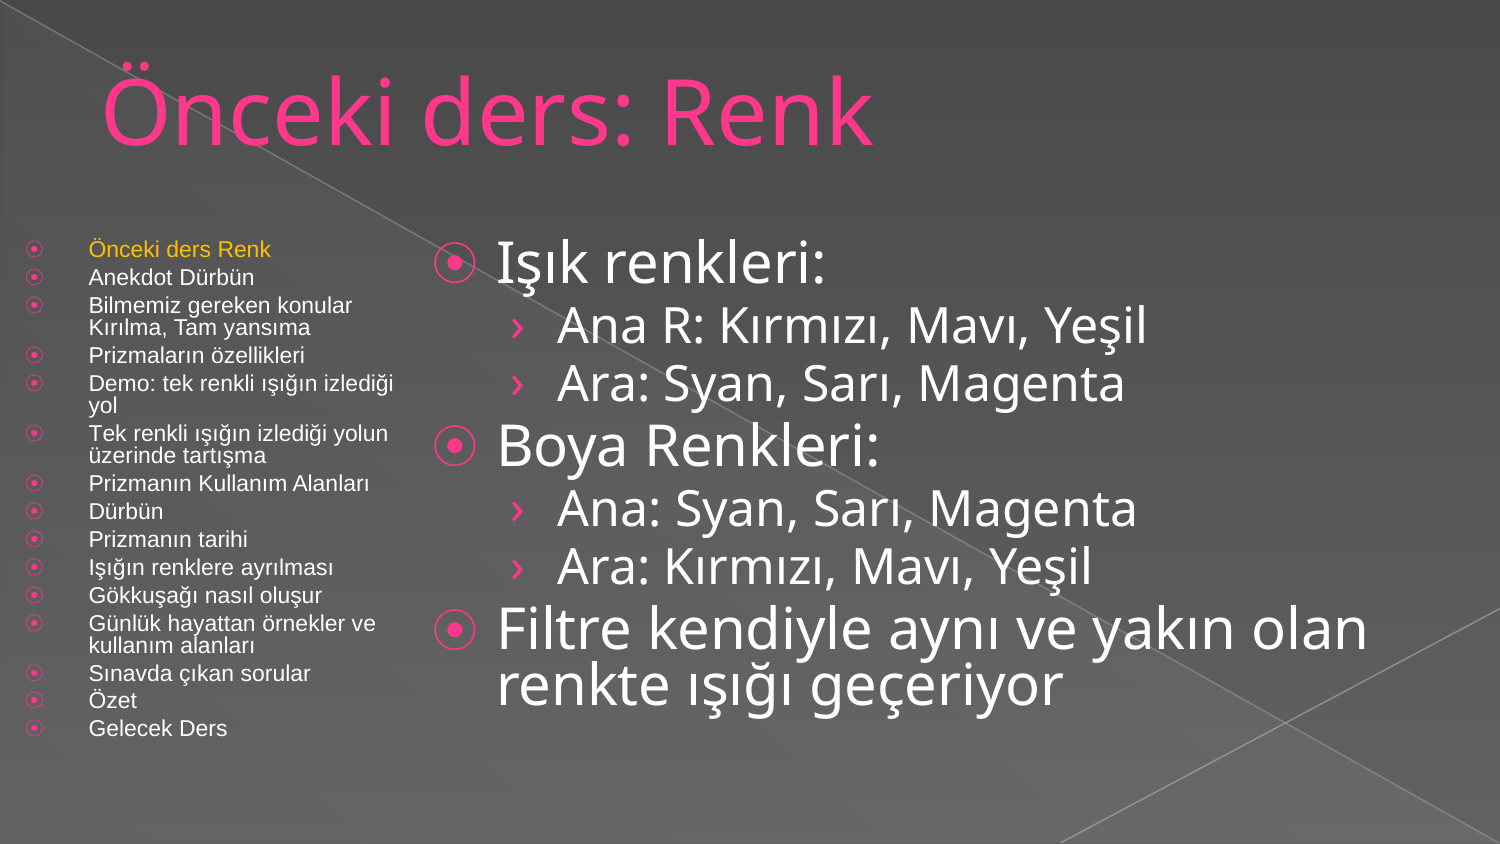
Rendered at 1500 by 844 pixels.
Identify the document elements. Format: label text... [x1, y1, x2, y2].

list Işık renkleri: Ana R: Kırmızı, Mavı, Yeşil Ara: Syan, Sarı, Magenta Boya Renkleri: Ana: Syan, Sarı, Magenta Ara: Kırmızı, Mavı, Yeşil Filtre kendiyle aynı ve yakın olan renkte ışığı geçeriyor [407, 231, 1425, 795]
title Önceki ders: Renk [75, 32, 1425, 205]
text_box Önceki ders Renk Anekdot Dürbün Bilmemiz gereken konular Kırılma, Tam yansıma Prizmaların özellikleri Demo: tek renkli ışığın izlediği yol Tek renkli ışığın izlediği yolun üzerinde tartışma Prizmanın Kullanım Alanları Dürbün Prizmanın tarihi Işığın renklere ayrılması Gökkuşağı nasıl oluşur Günlük hayattan örnekler ve kullanım alanları Sınavda çıkan sorular Özet Gelecek Ders [0, 232, 420, 796]
